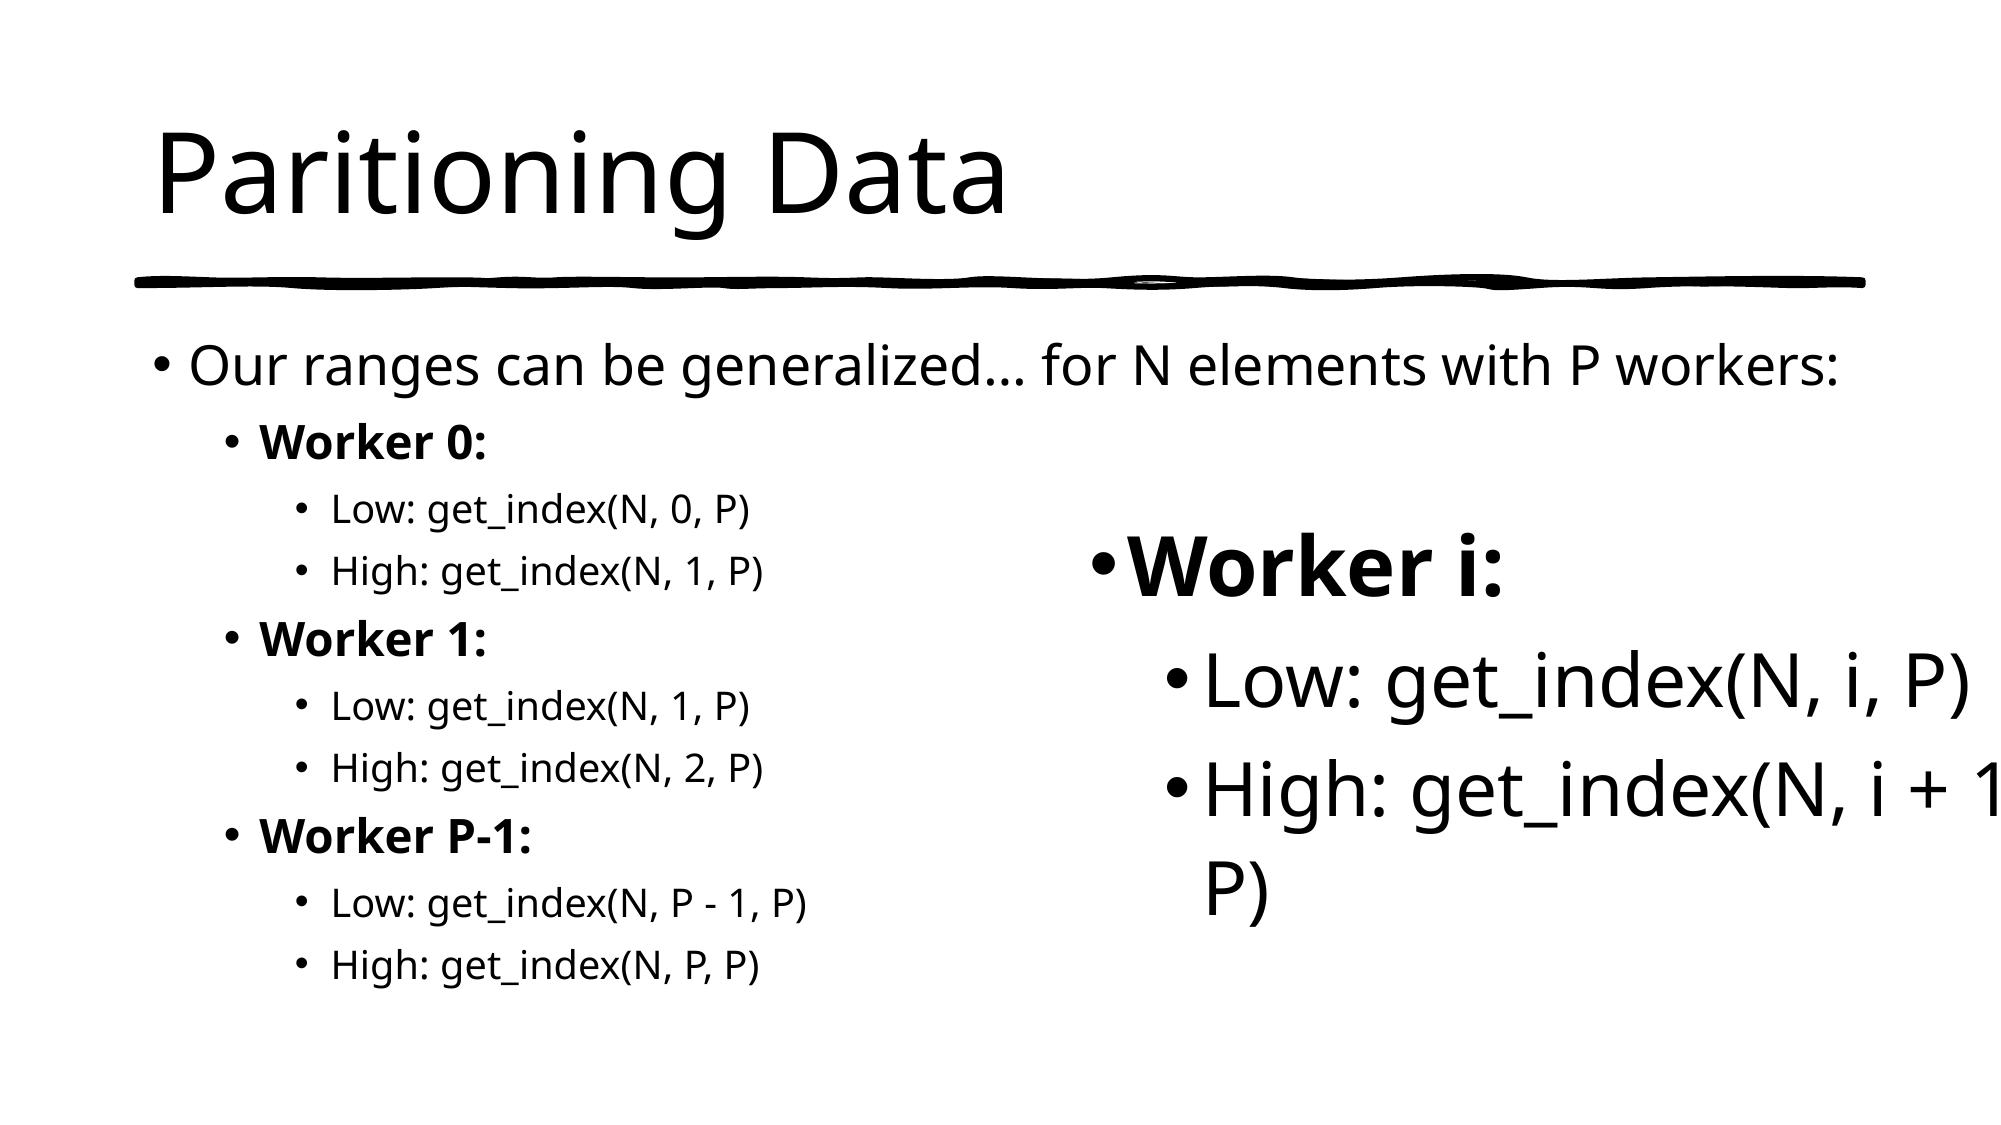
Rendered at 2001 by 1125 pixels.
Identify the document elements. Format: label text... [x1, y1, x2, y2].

list Our ranges can be generalized… for N elements with P workers: Worker 0: Low: get_index(N, 0, P) High: get_index(N, 1, P) Worker 1: Low: get_index(N, 1, P) High: get_index(N, 2, P) Worker P-1: Low: get_index(N, P - 1, P) High: get_index(N, P, P) [137, 316, 1863, 1014]
title Paritioning Data [137, 59, 1863, 278]
text_box Worker i: Low: get_index(N, i, P) High: get_index(N, i + 1, P) [999, 495, 2000, 1125]
